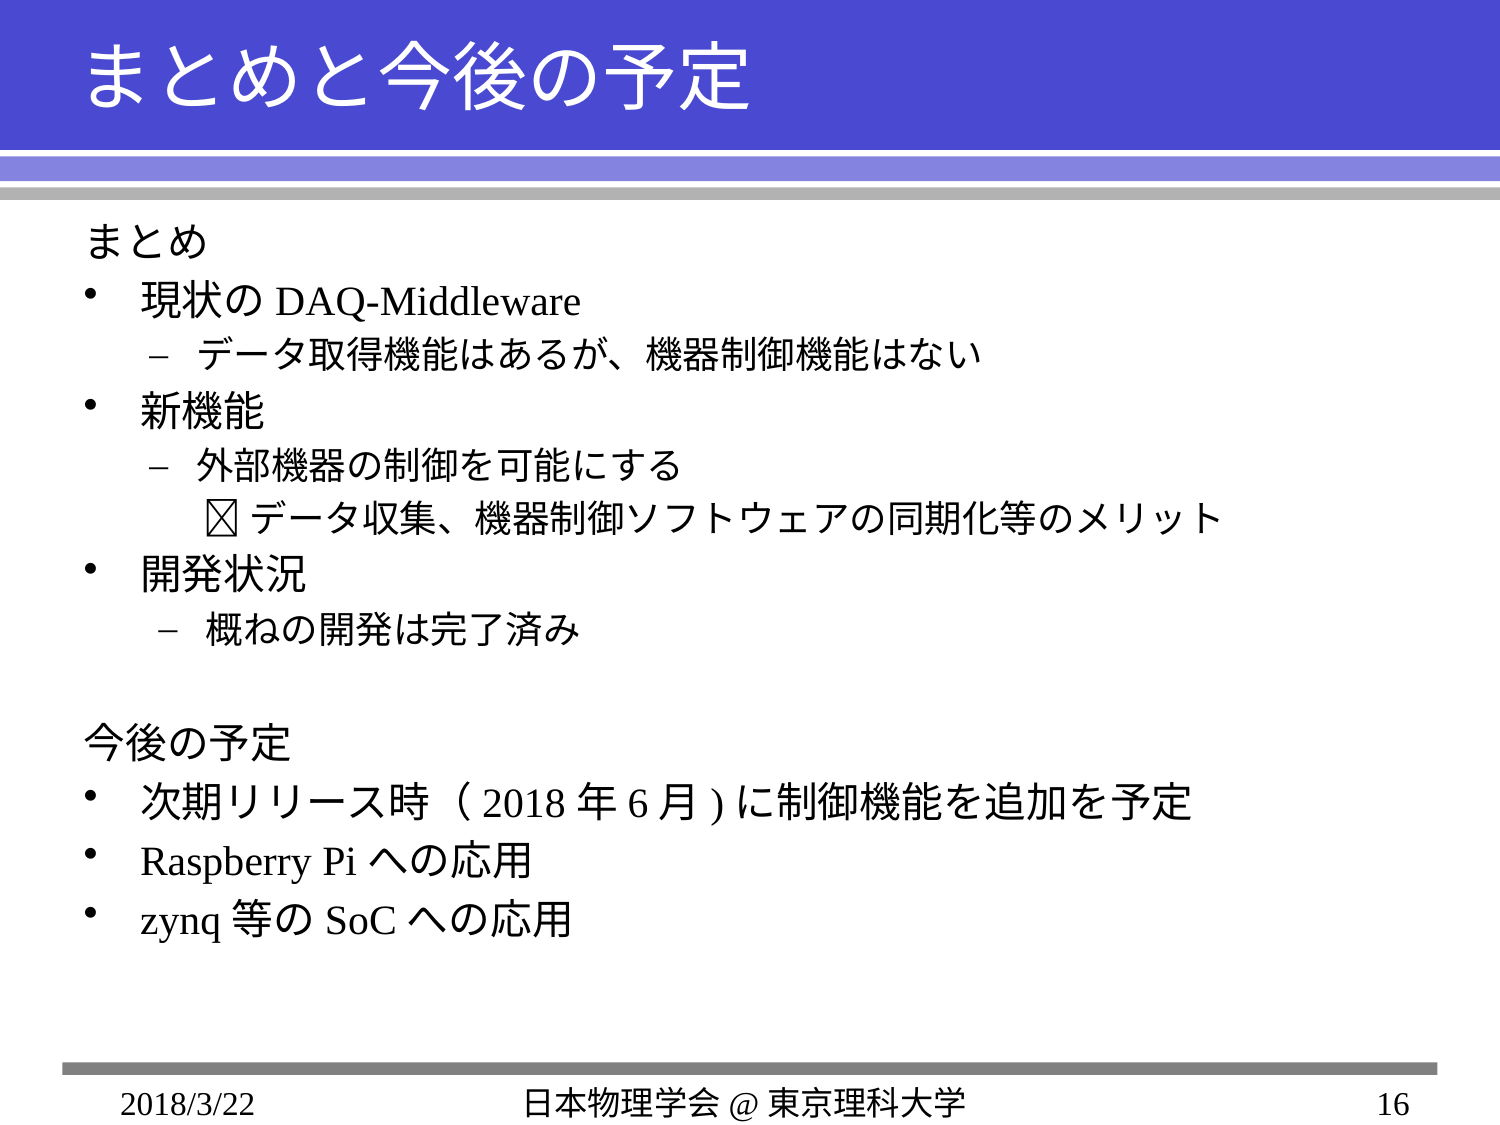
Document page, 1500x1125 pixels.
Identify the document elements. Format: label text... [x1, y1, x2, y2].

slide_number 16 [1112, 1074, 1425, 1125]
title まとめと今後の予定 [62, 0, 1459, 150]
list まとめ 現状のDAQ-Middleware データ取得機能はあるが、機器制御機能はない 新機能 外部機器の制御を可能にする  データ収集、機器制御ソフトウェアの同期化等のメリット 開発状況 概ねの開発は完了済み 今後の予定 次期リリース時（2018年6月)に制御機能を追加を予定 Raspberry Piへの応用 zynq等のSoCへの応用 [68, 208, 1432, 1038]
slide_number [0, 1074, 376, 1125]
footer 日本物理学会@東京理科大学 [466, 1074, 1022, 1125]
